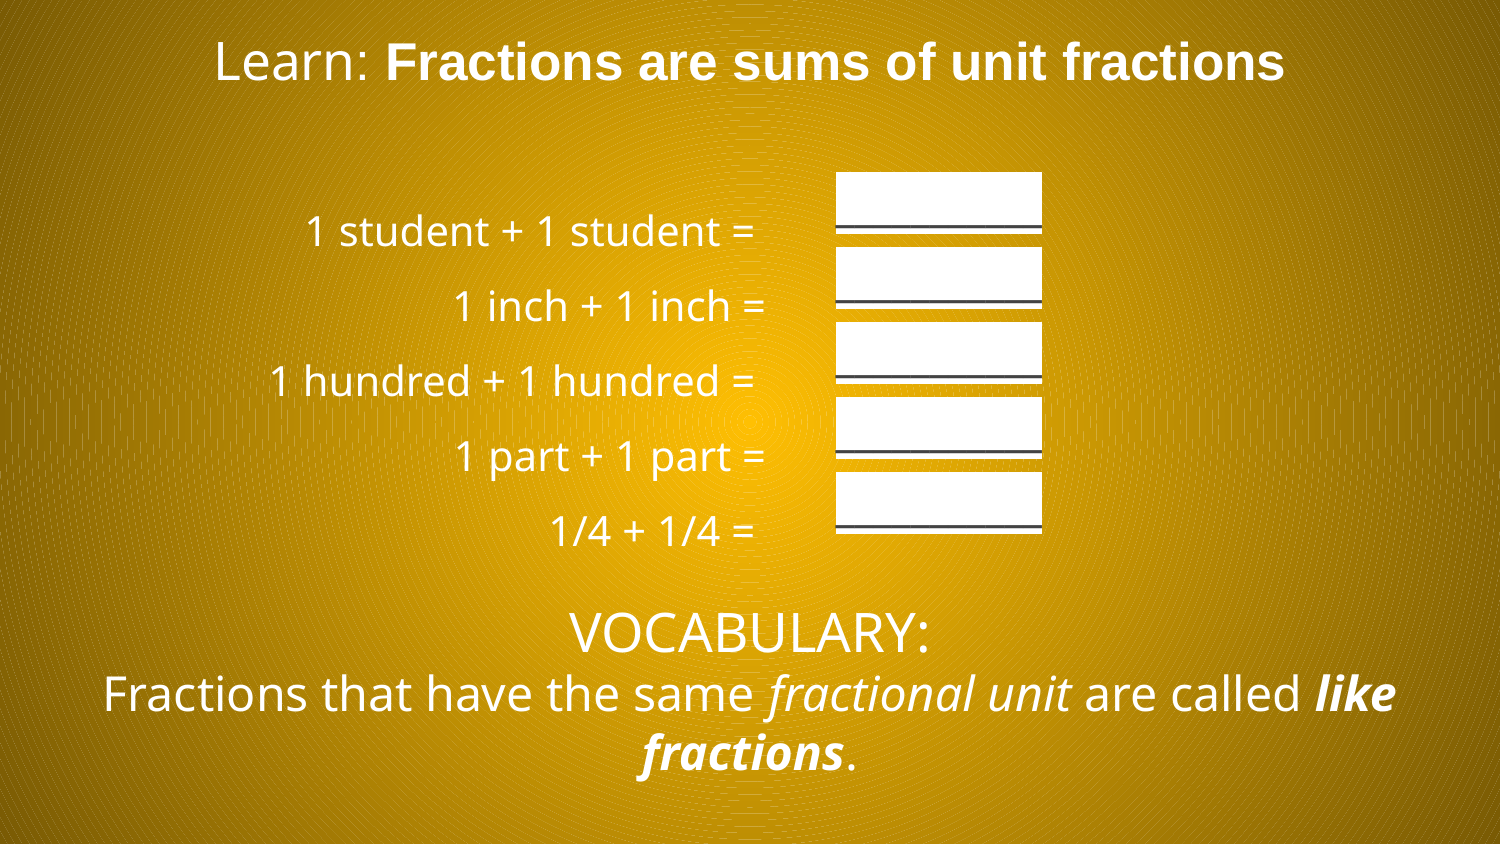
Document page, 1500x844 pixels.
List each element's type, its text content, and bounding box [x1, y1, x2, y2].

title ___________ [820, 160, 1119, 235]
title ___________ [820, 235, 1119, 310]
title Learn: Fractions are sums of unit fractions [51, 12, 1449, 107]
title ___________ [820, 460, 1119, 548]
title ___________ [820, 310, 1119, 385]
title VOCABULARY: Fractions that have the same fractional unit are called like fractions. [51, 583, 1449, 793]
title 1 student + 1 student = 1 inch + 1 inch = 1 hundred + 1 hundred = 1 part + 1 part = 1/4 + 1/4 = [150, 164, 782, 623]
title ___________ [820, 385, 1119, 460]
